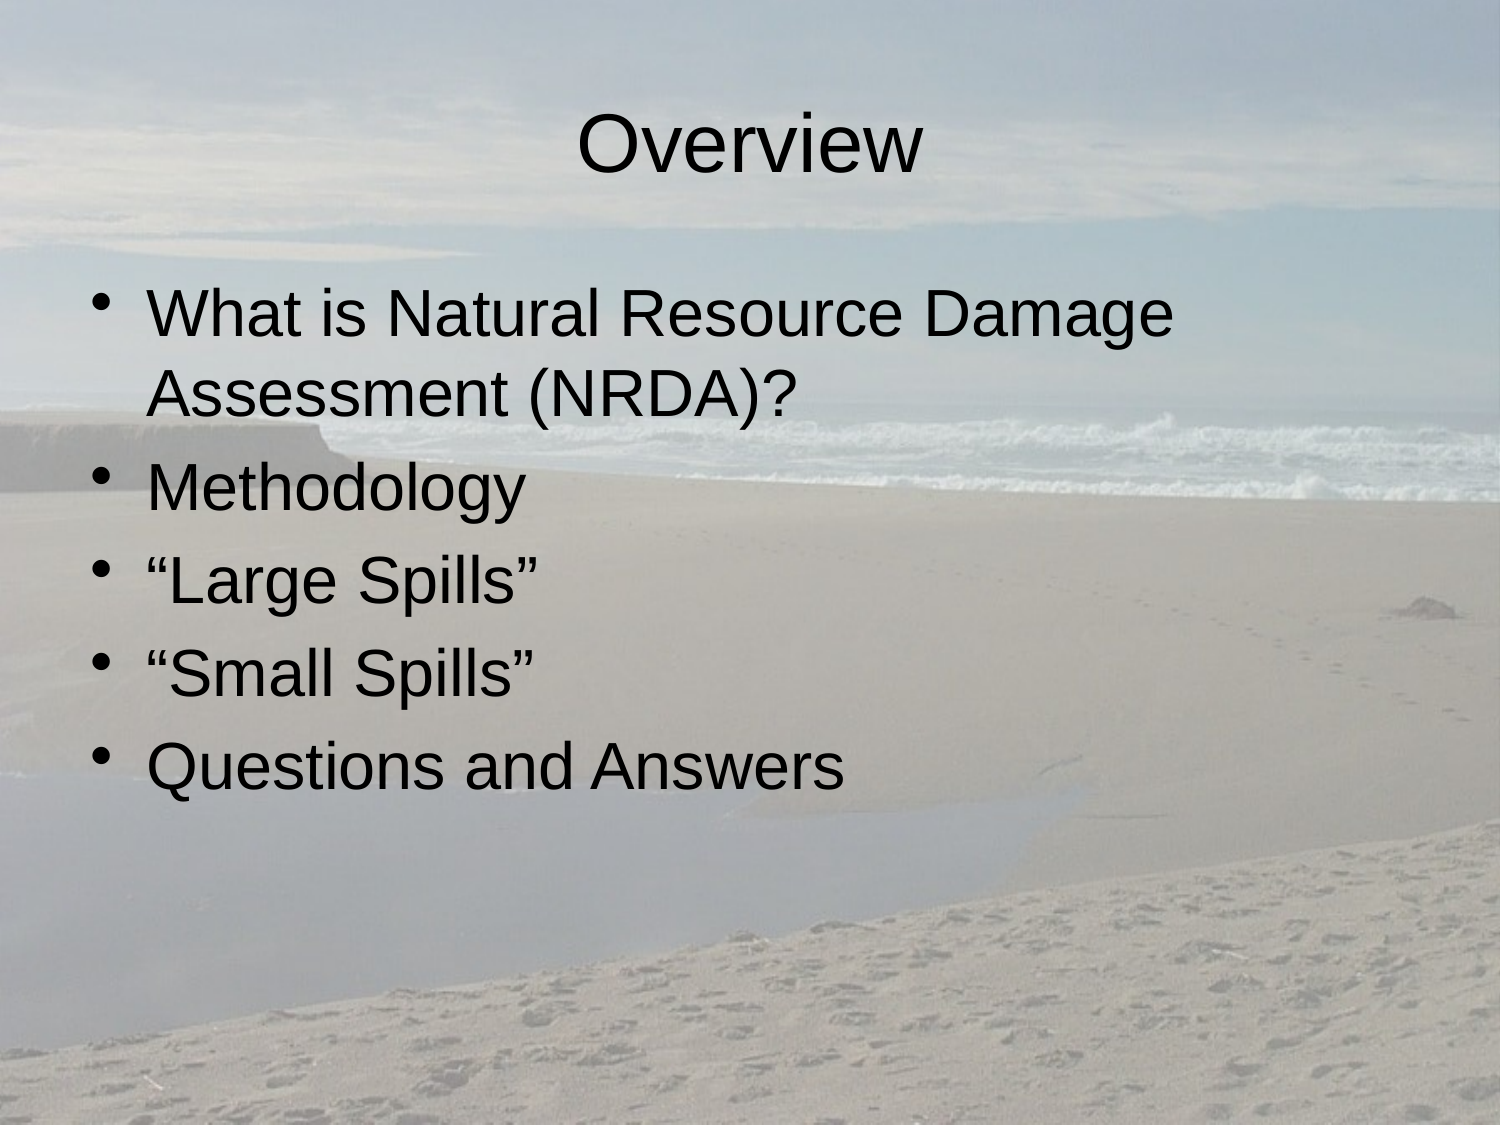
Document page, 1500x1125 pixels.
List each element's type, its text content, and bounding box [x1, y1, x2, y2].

picture [0, 0, 1500, 1125]
title Overview [75, 45, 1425, 233]
list What is Natural Resource Damage Assessment (NRDA)? Methodology “Large Spills” “Small Spills” Questions and Answers [75, 262, 1425, 1005]
